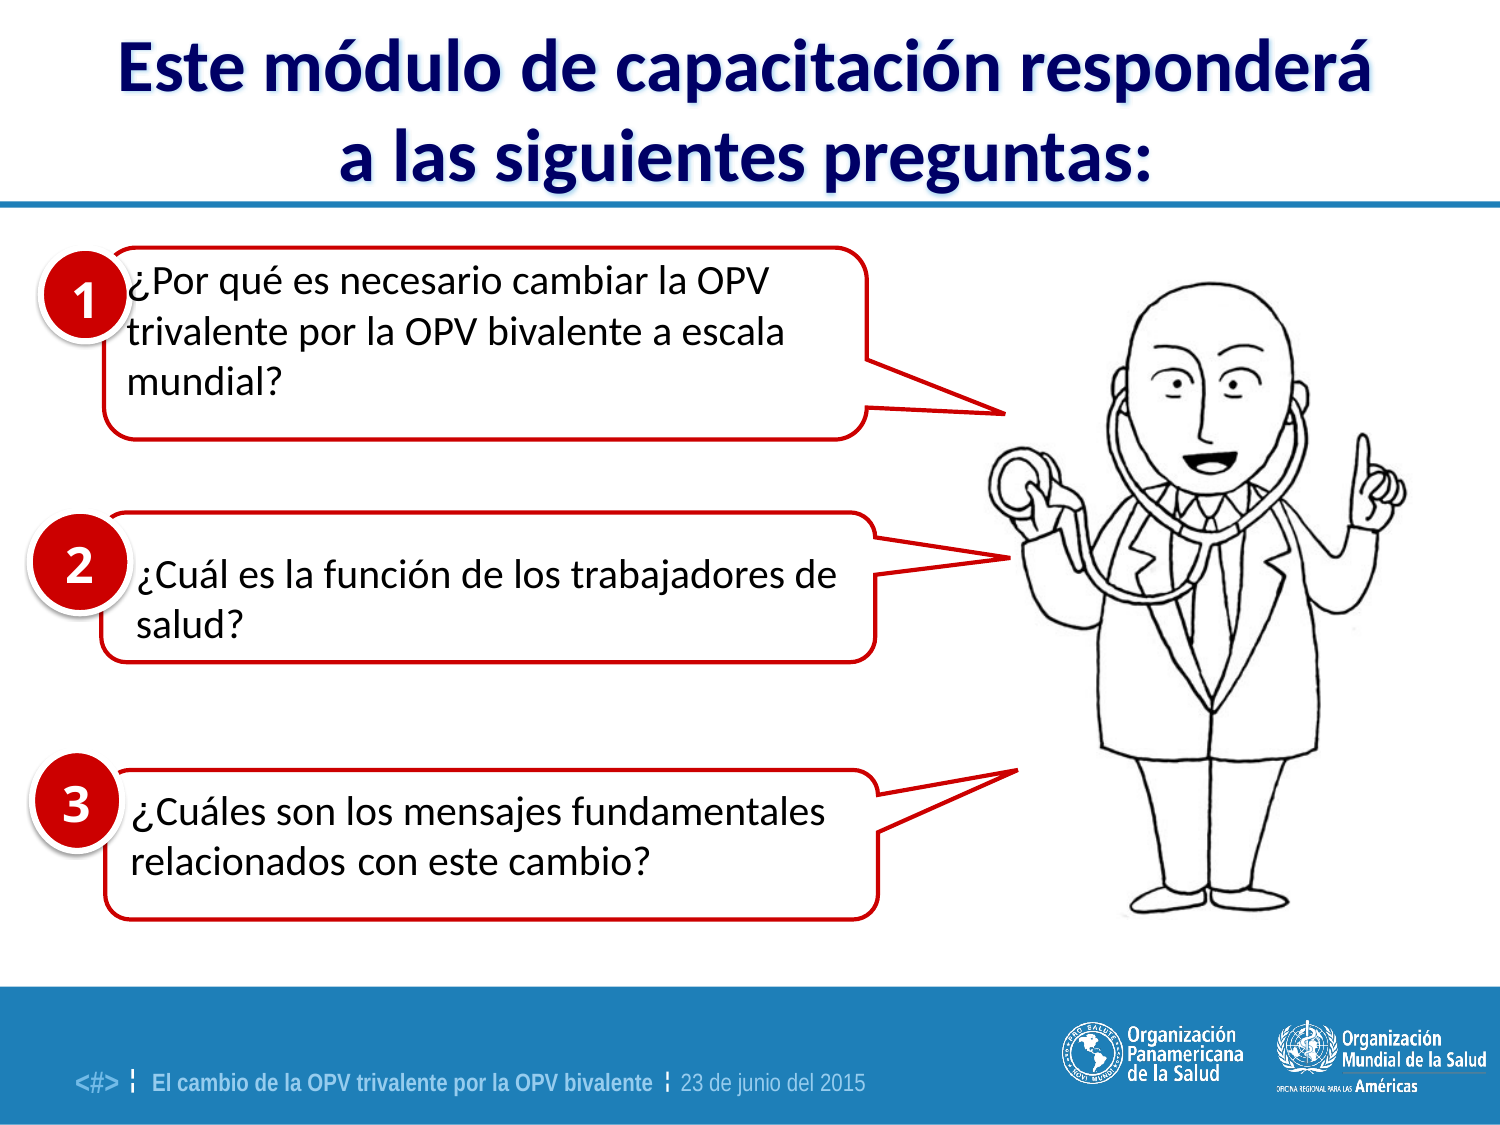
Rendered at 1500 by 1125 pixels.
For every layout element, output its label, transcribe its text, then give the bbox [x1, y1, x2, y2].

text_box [31, 749, 1019, 920]
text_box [40, 247, 1006, 440]
text_box Este módulo de capacitación responderá a las siguientes preguntas: [4, 16, 1500, 197]
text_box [29, 510, 1011, 663]
picture [974, 269, 1424, 920]
picture [1055, 999, 1495, 1110]
